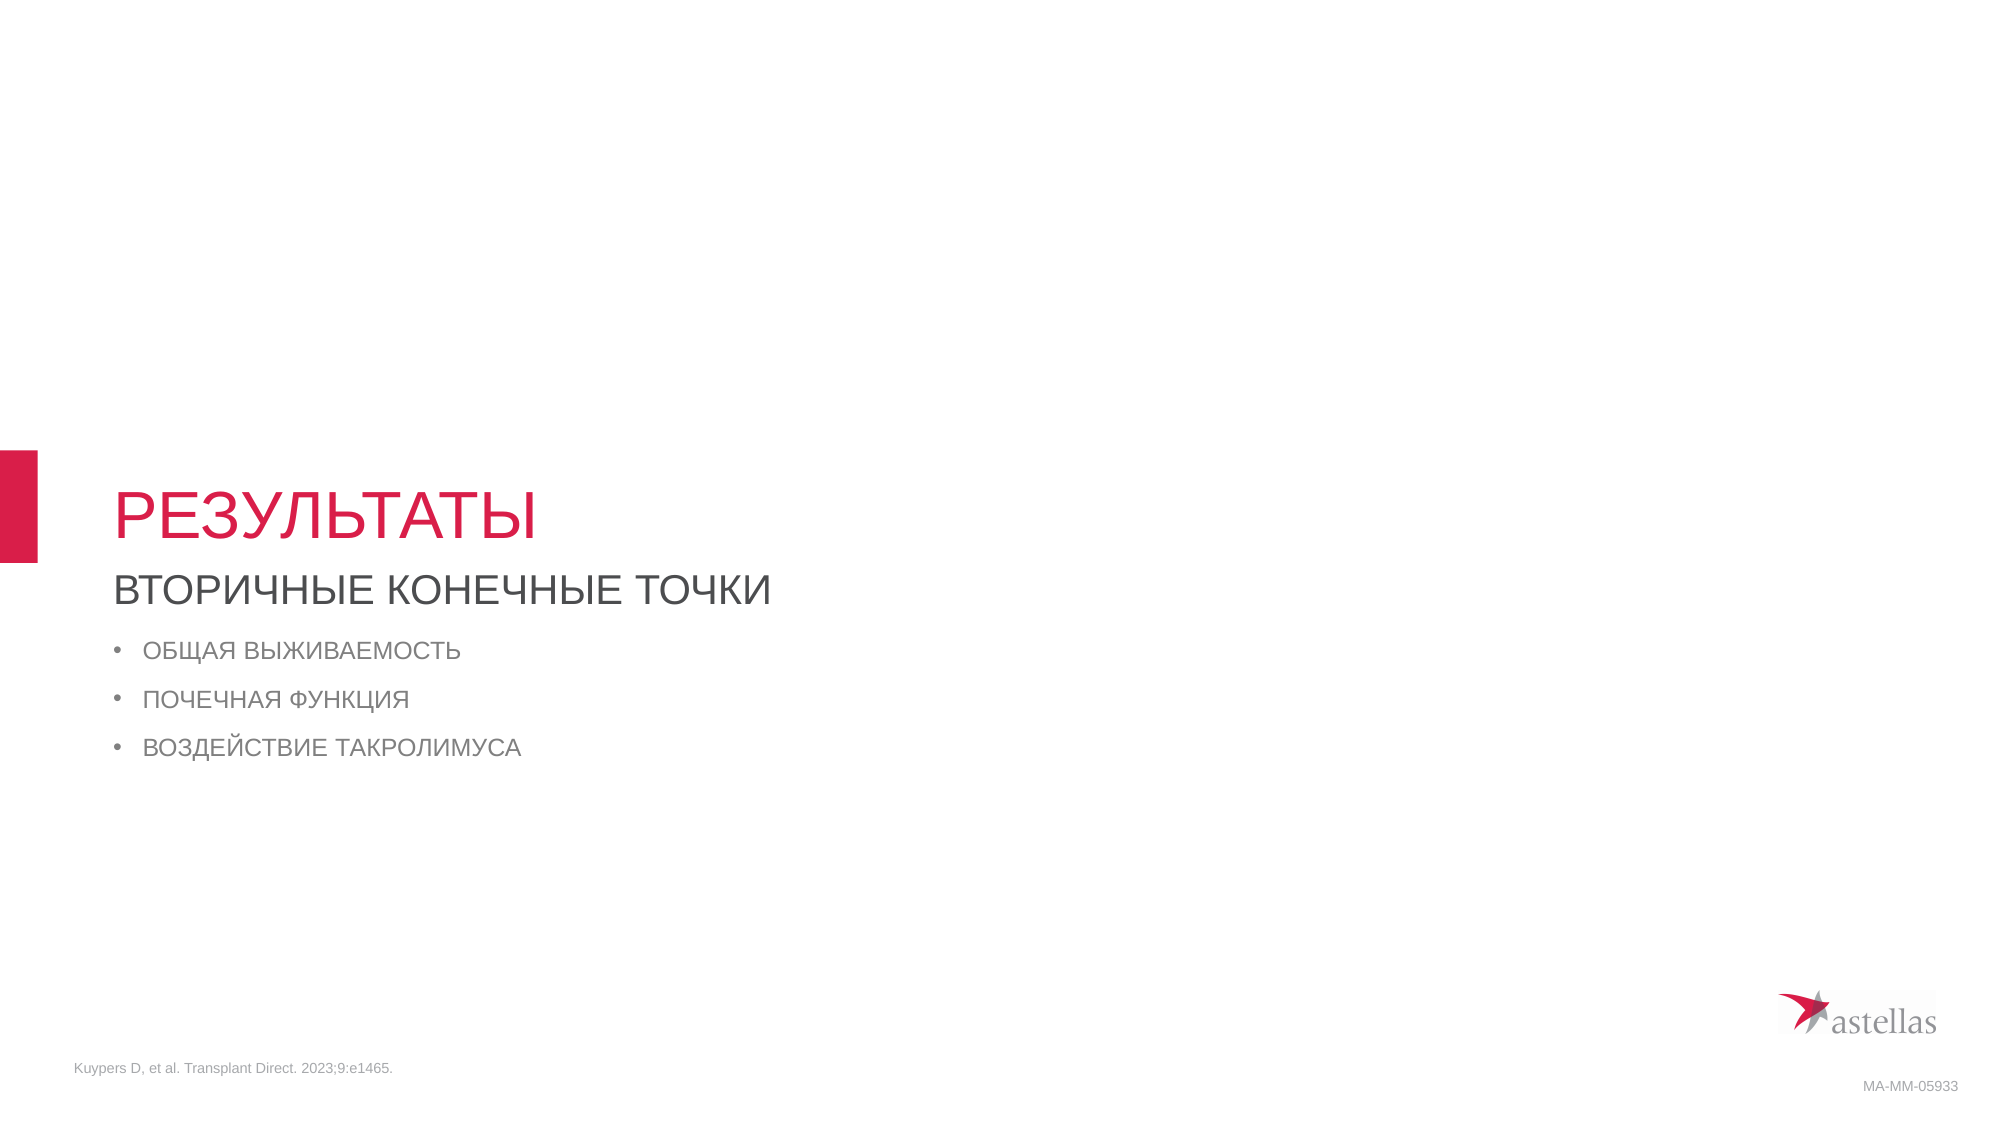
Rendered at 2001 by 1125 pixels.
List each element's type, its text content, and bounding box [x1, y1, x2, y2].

text_box Общая выживаемость Почечная функция Воздействие такролимуса [98, 624, 1707, 813]
picture [1778, 990, 1936, 1034]
text_box Kuypers D, et al. Transplant Direct. 2023;9:e1465. [58, 1049, 982, 1084]
title Результаты [98, 264, 1735, 560]
subtitle вторичные конечные точки [98, 550, 1708, 625]
